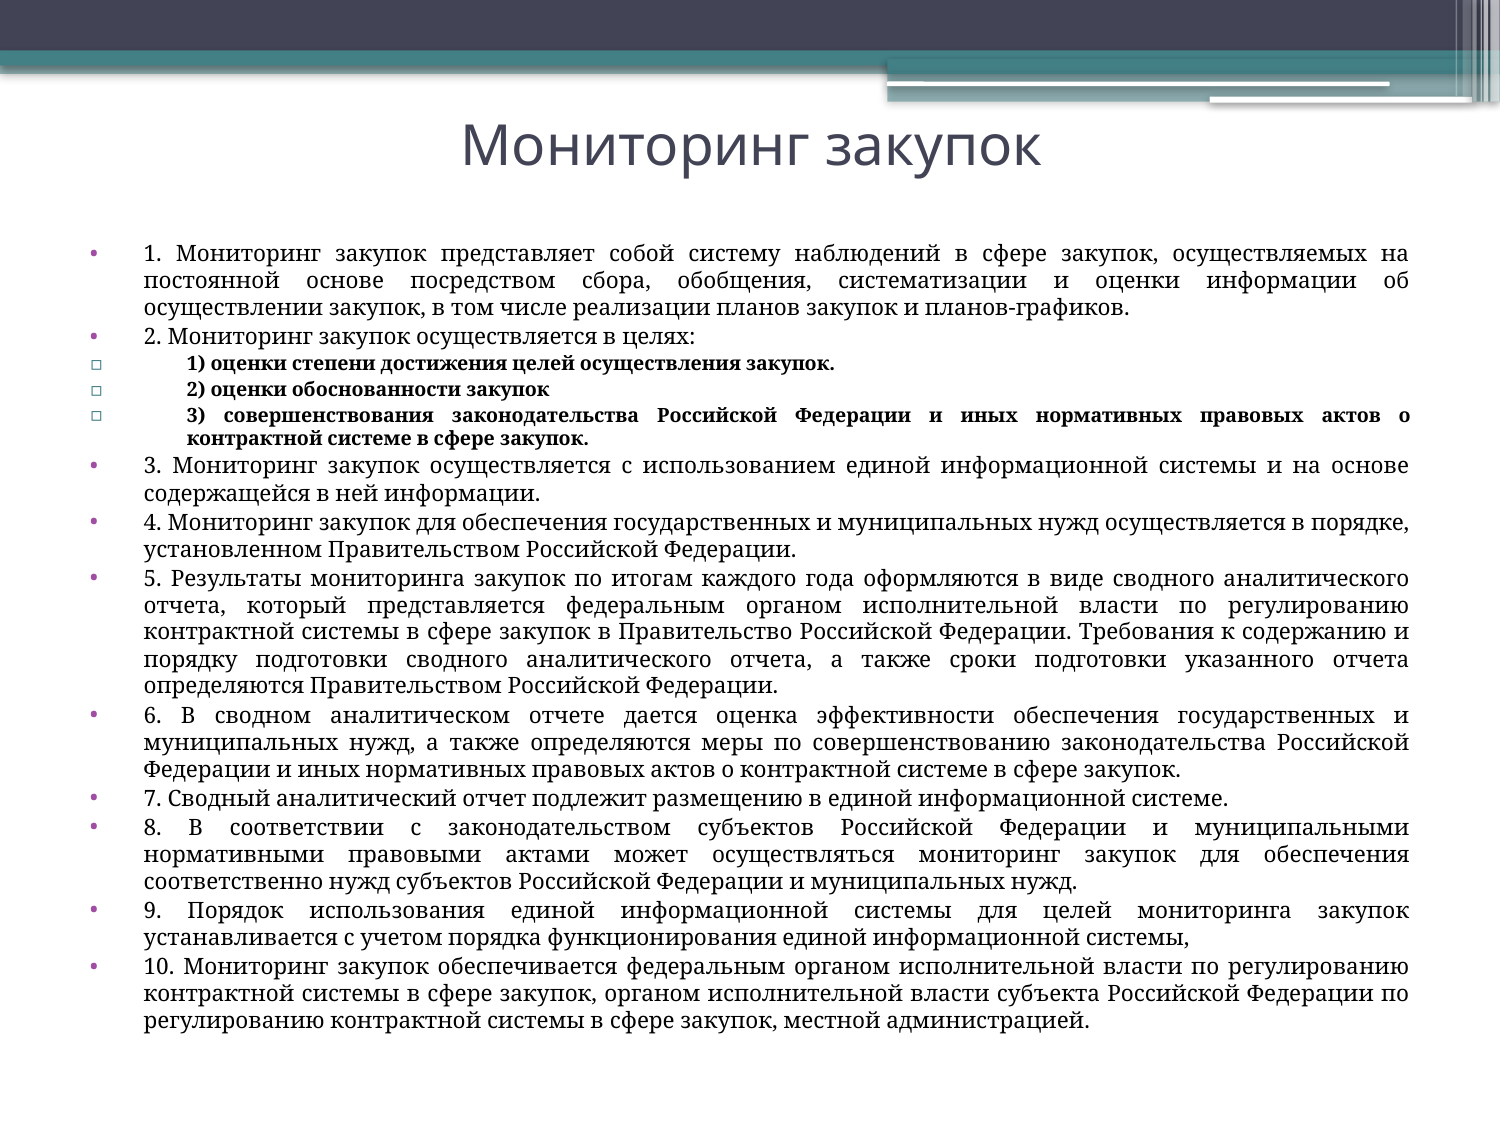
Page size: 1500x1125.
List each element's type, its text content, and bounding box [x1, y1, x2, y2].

title Мониторинг закупок [76, 101, 1427, 185]
list 1. Мониторинг закупок представляет собой систему наблюдений в сфере закупок, осуществляемых на постоянной основе посредством сбора, обобщения, систематизации и оценки информации об осуществлении закупок, в том числе реализации планов закупок и планов-графиков. 2. Мониторинг закупок осуществляется в целях: 1) оценки степени достижения целей осуществления закупок. 2) оценки обоснованности закупок 3) совершенствования законодательства Российской Федерации и иных нормативных правовых актов о контрактной системе в сфере закупок. 3. Мониторинг закупок осуществляется с использованием единой информационной системы и на основе содержащейся в ней информации. 4. Мониторинг закупок для обеспечения государственных и муниципальных нужд осуществляется в порядке, установленном Правительством Российской Федерации. 5. Результаты мониторинга закупок по итогам каждого года оформляются в виде сводного аналитического отчета, который представляется федеральным органом исполнительной власти по регулированию контрактной системы в сфере закупок в Правительство Российской Федерации. Требования к содержанию и порядку подготовки сводного аналитического отчета, а также сроки подготовки указанного отчета определяются Правительством Российской Федерации. 6. В сводном аналитическом отчете дается оценка эффективности обеспечения государственных и муниципальных нужд, а также определяются меры по совершенствованию законодательства Российской Федерации и иных нормативных правовых актов о контрактной системе в сфере закупок. 7. Сводный аналитический отчет подлежит размещению в единой информационной системе. 8. В соответствии с законодательством субъектов Российской Федерации и муниципальными нормативными правовыми актами может осуществляться мониторинг закупок для обеспечения соответственно нужд субъектов Российской Федерации и муниципальных нужд. 9. Порядок использования единой информационной системы для целей мониторинга закупок устанавливается с учетом порядка функционирования единой информационной системы, 10. Мониторинг закупок обеспечивается федеральным органом исполнительной власти по регулированию контрактной системы в сфере закупок, органом исполнительной власти субъекта Российской Федерации по регулированию контрактной системы в сфере закупок, местной администрацией. [75, 231, 1425, 1071]
